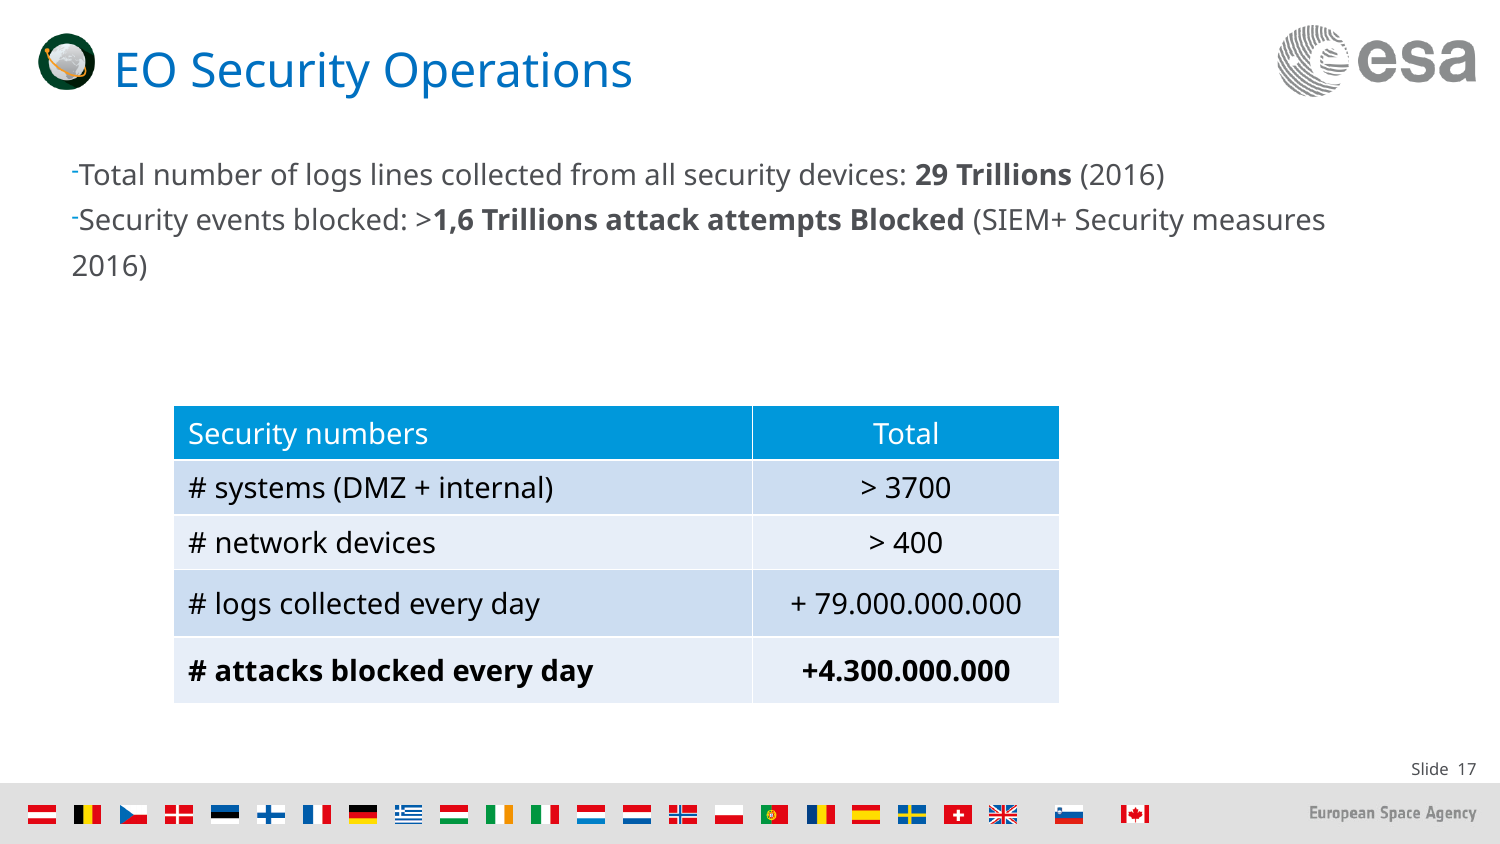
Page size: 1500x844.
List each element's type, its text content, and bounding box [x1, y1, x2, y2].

text_box EO Security Operations [98, 32, 1397, 105]
table_cell + 79.000.000.000 [753, 570, 1059, 636]
table_cell # network devices [174, 516, 752, 569]
table_cell > 3700 [753, 461, 1059, 514]
list Total number of logs lines collected from all security devices: 29 Trillions (2016) Security events blocked: >1,6 Trillions attack attempts Blocked (SIEM+ Security measures 2016) [56, 103, 1366, 400]
picture [38, 33, 95, 90]
table_header Security numbers [174, 406, 752, 459]
table_cell > 400 [753, 516, 1059, 569]
picture [1277, 25, 1476, 109]
table_cell # logs collected every day [174, 570, 752, 636]
table_header Total [753, 406, 1059, 459]
table_cell # systems (DMZ + internal) [174, 461, 752, 514]
picture [0, 783, 1500, 844]
table_cell +4.300.000.000 [753, 638, 1059, 703]
table_cell # attacks blocked every day [174, 638, 752, 703]
